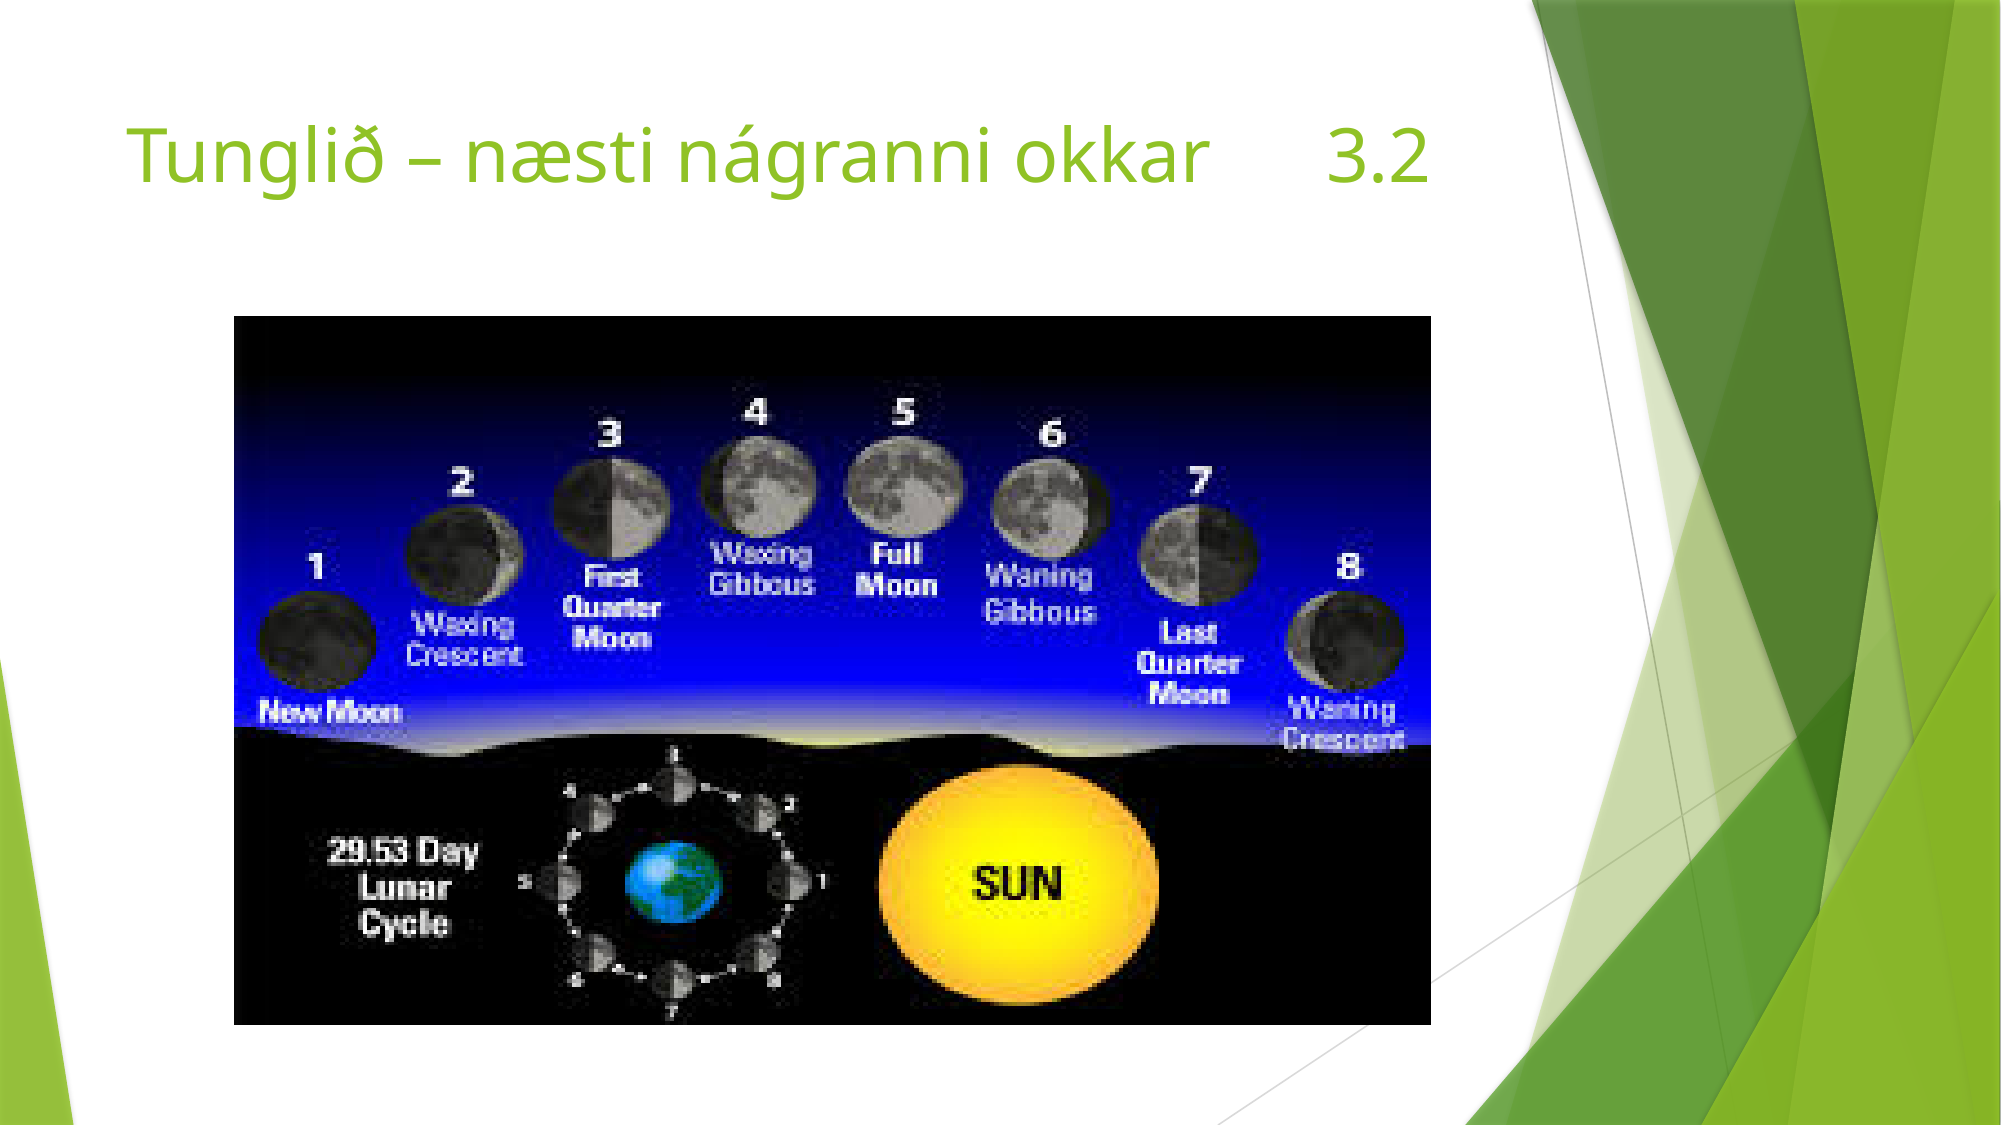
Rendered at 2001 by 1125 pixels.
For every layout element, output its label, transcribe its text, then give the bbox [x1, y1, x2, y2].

title Tunglið – næsti nágranni okkar 3.2 [111, 99, 1522, 317]
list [233, 316, 1431, 1026]
